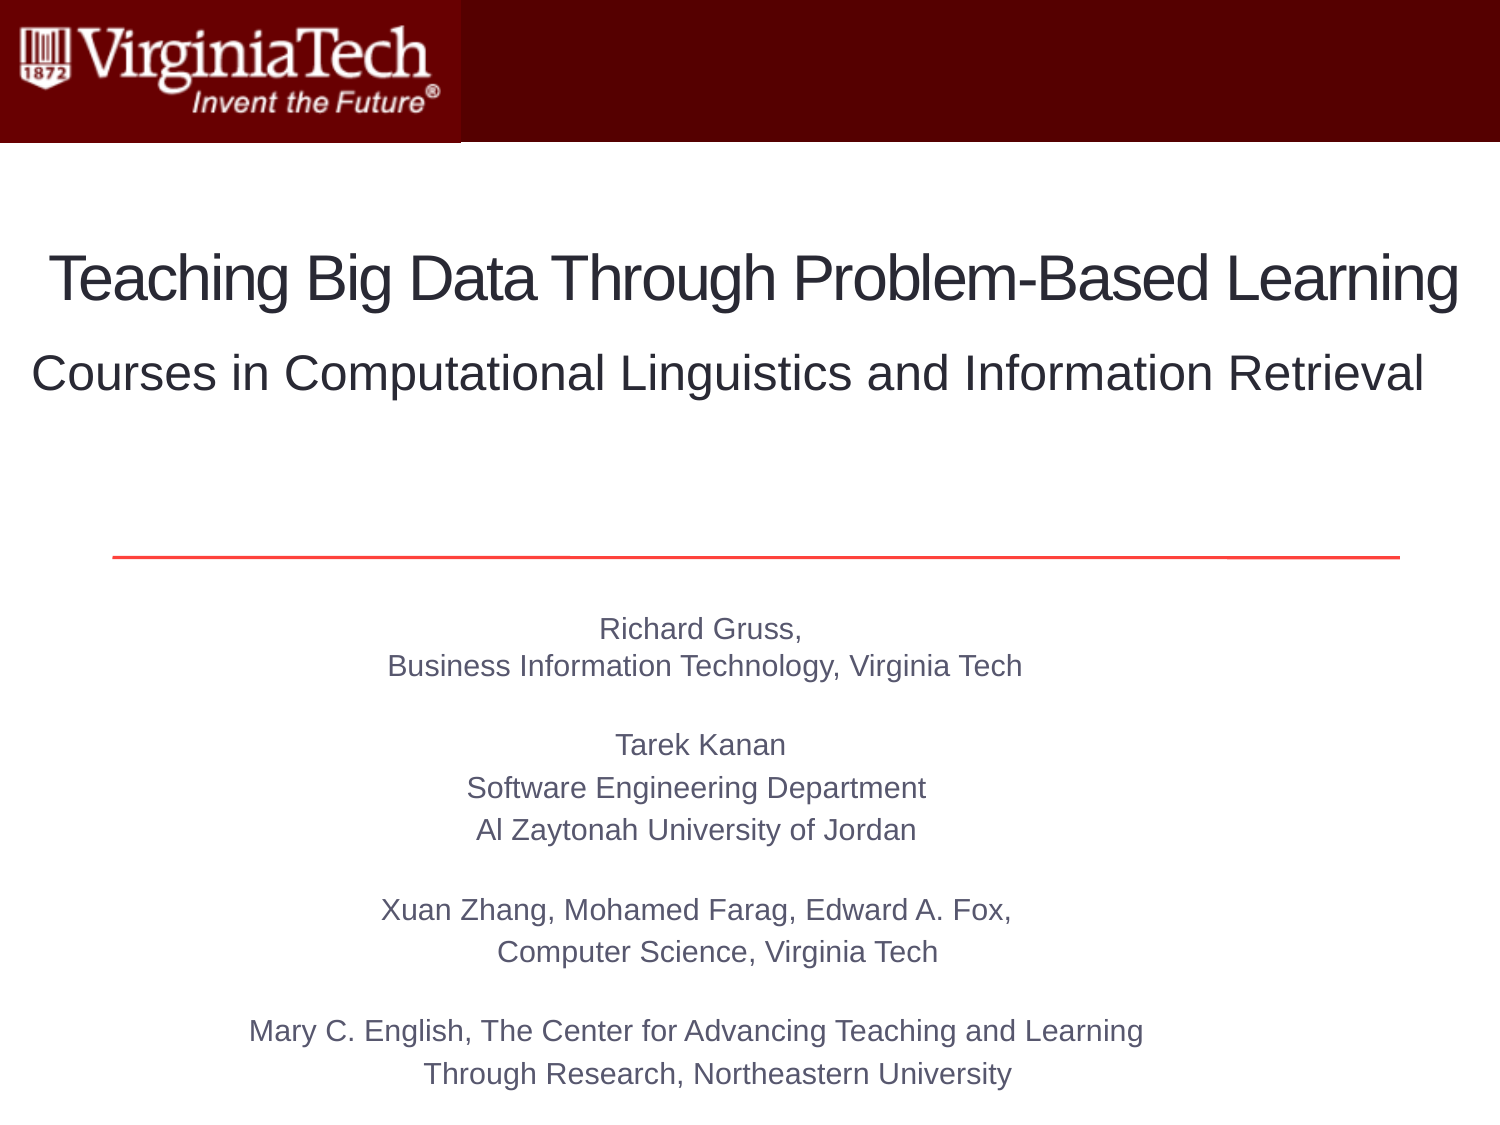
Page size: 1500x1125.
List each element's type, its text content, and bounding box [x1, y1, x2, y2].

picture [0, 0, 461, 144]
text_box Courses in Computational Linguistics and Information Retrieval [16, 333, 1441, 408]
title Teaching Big Data Through Problem-Based Learning [8, 164, 1500, 321]
subtitle Richard Gruss, Business Information Technology, Virginia Tech Tarek Kanan Software Engineering Department Al Zaytonah University of Jordan Xuan Zhang, Mohamed Farag, Edward A. Fox, Computer Science, Virginia Tech Mary C. English, The Center for Advancing Teaching and Learning Through Research, Northeastern University [43, 602, 1359, 1103]
